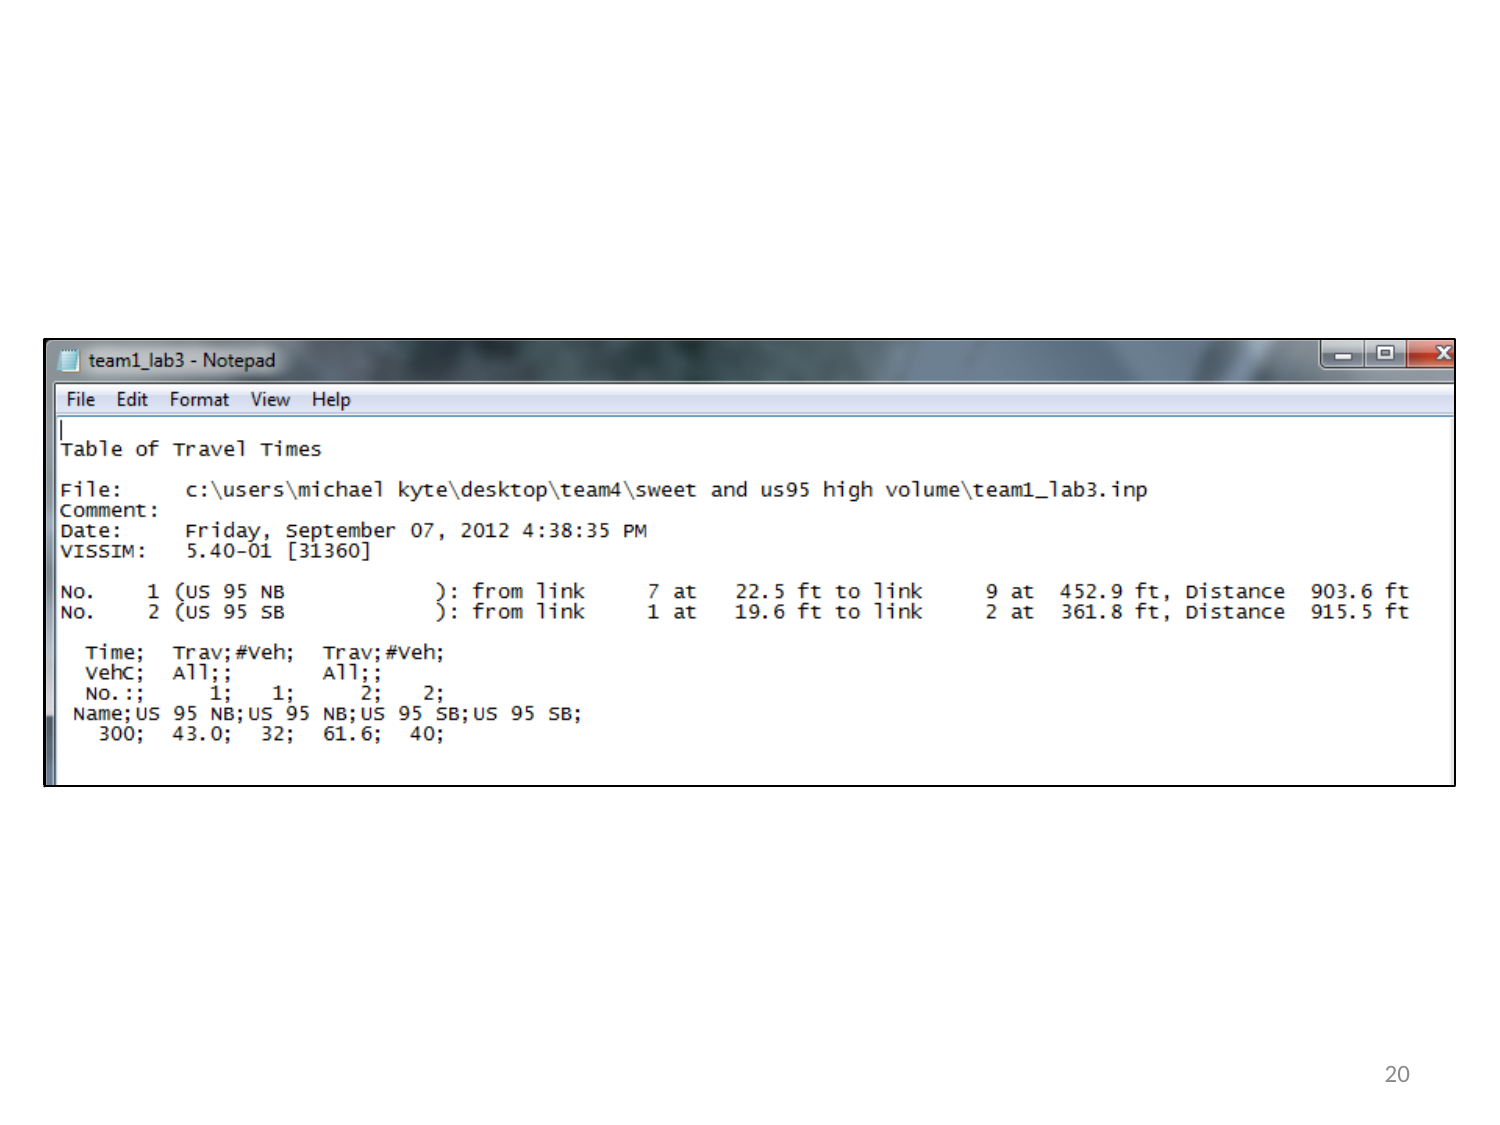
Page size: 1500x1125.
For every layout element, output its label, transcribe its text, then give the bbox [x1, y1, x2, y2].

picture [40, 335, 1459, 790]
slide_number 20 [1074, 1042, 1425, 1103]
